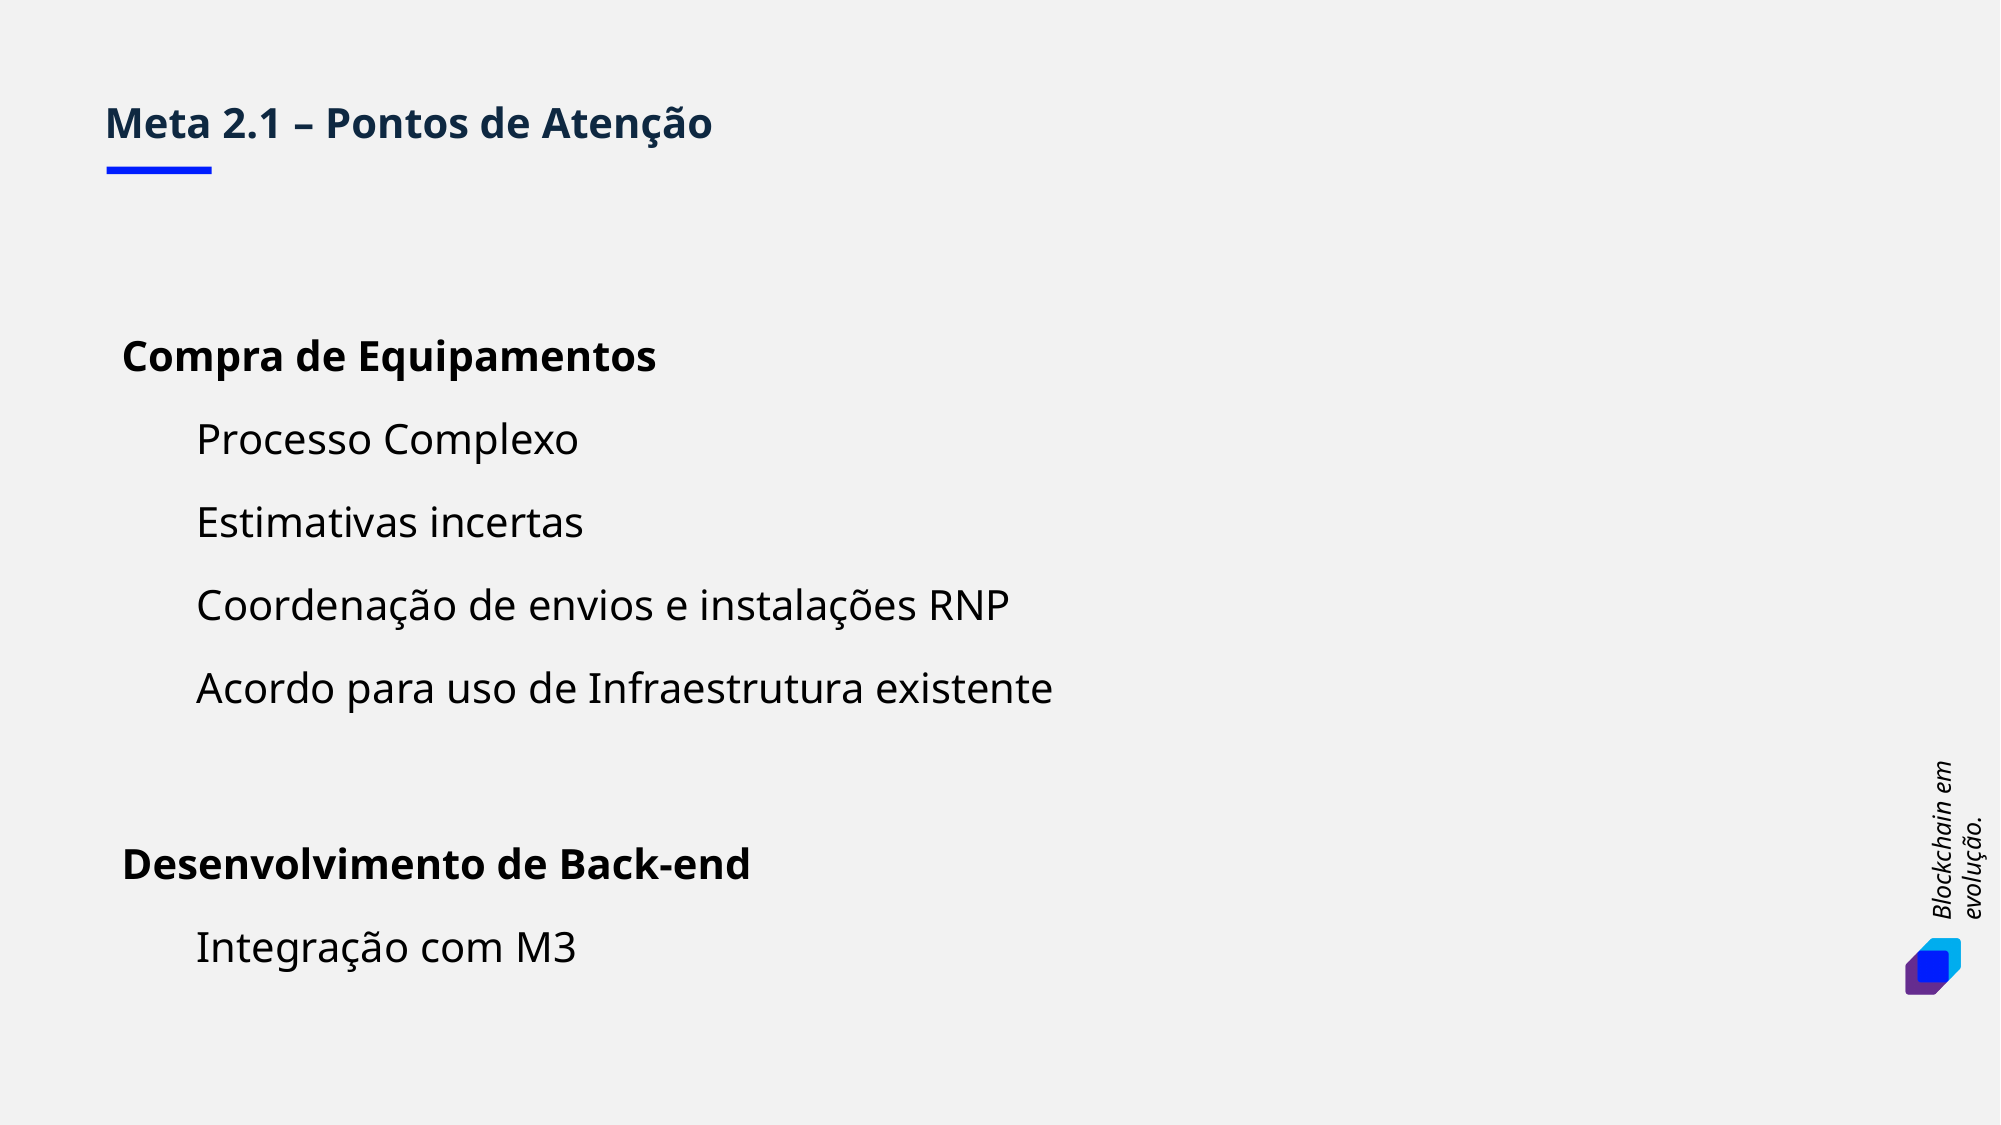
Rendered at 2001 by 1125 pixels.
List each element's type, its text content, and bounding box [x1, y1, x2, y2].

list Meta 2.1 – Pontos de Atenção [104, 102, 1894, 153]
picture [1902, 935, 1964, 998]
list Compra de Equipamentos Processo Complexo Estimativas incertas Coordenação de envios e instalações RNP Acordo para uso de Infraestrutura existente Desenvolvimento de Back-end Integração com M3 [106, 264, 1712, 1015]
